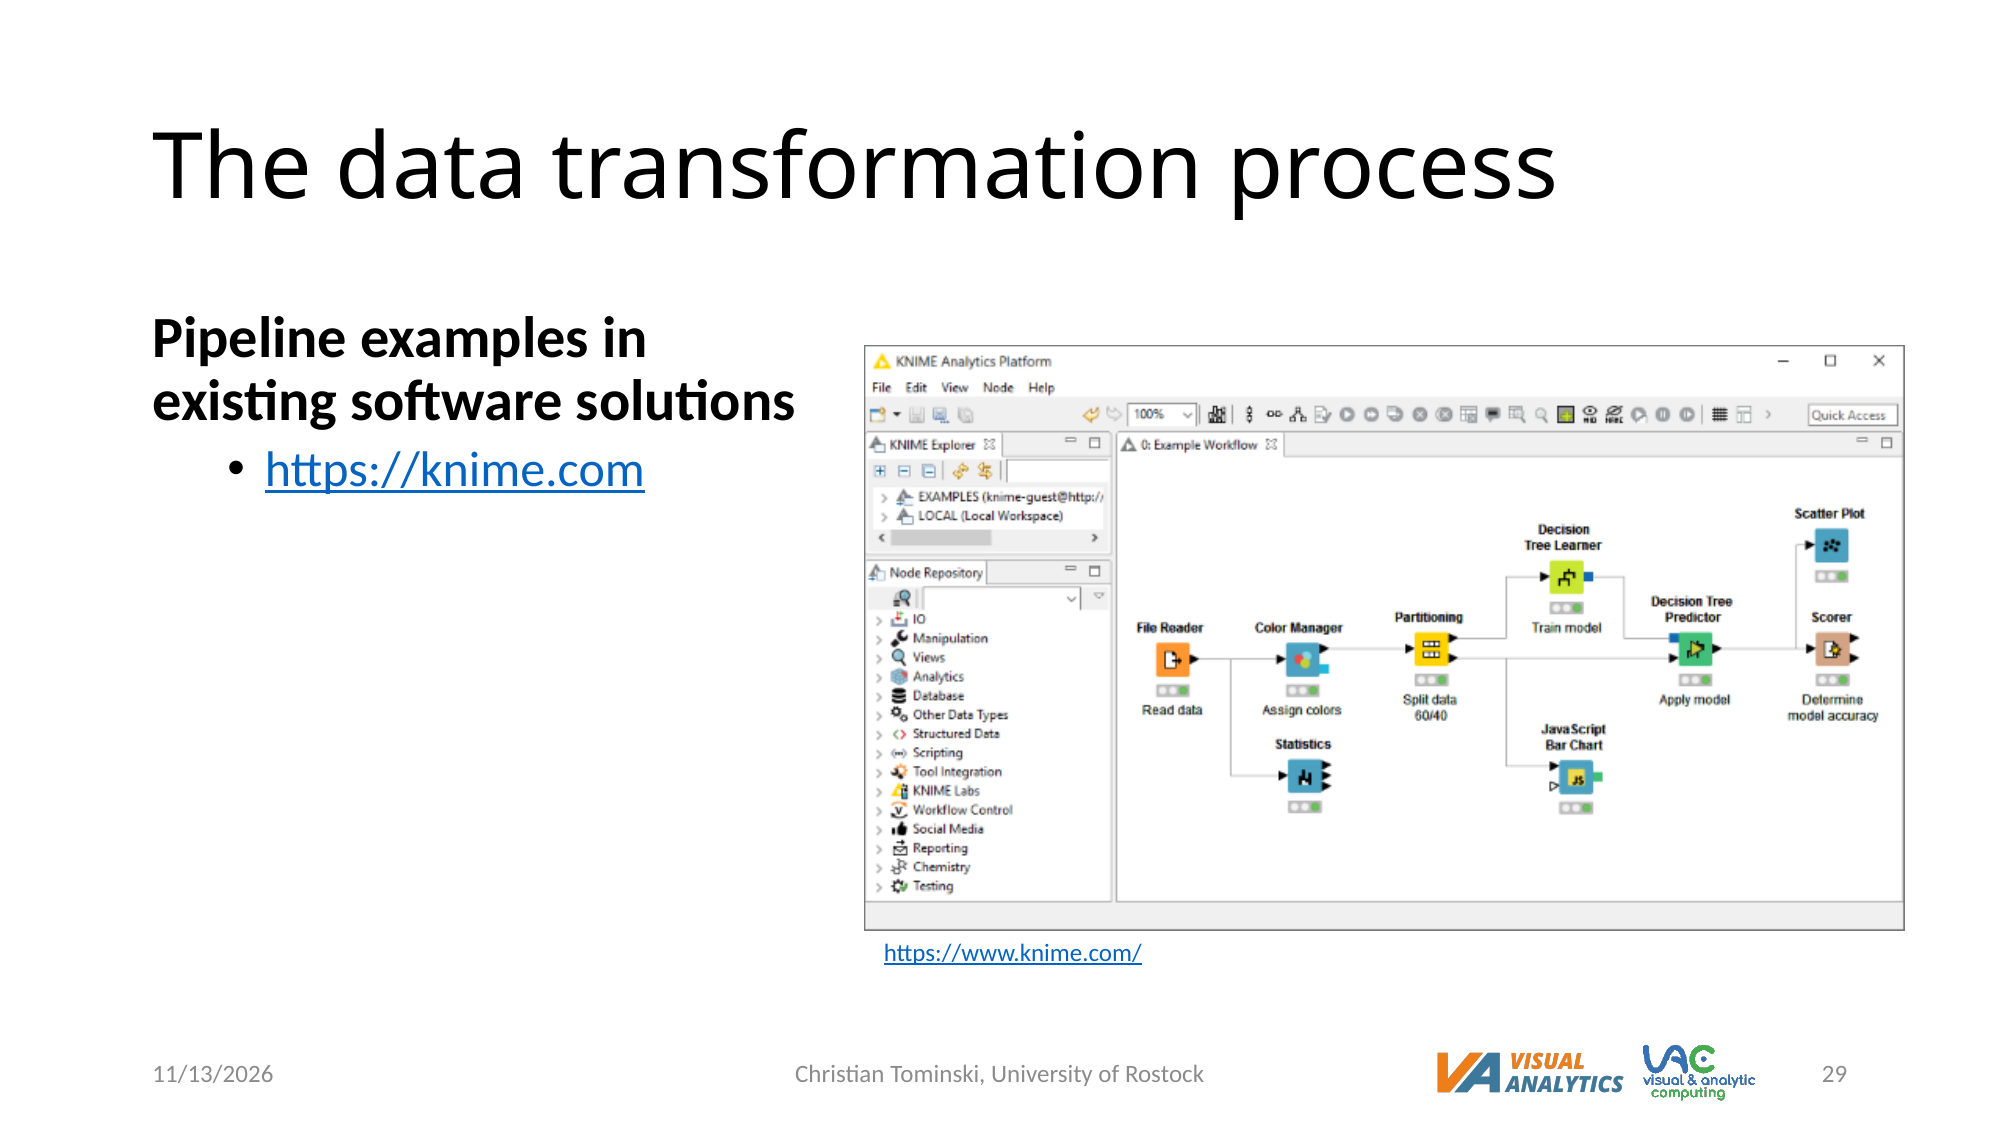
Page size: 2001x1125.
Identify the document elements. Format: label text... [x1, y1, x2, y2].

list Pipeline examples in existing software solutions https://knime.com [137, 299, 831, 1014]
picture [864, 345, 1905, 931]
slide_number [137, 1042, 588, 1103]
text_box https://www.knime.com/ [869, 931, 1158, 974]
title The data transformation process [137, 59, 1863, 278]
slide_number 29 [1412, 1042, 1863, 1103]
footer Christian Tominski, University of Rostock [662, 1042, 1338, 1103]
